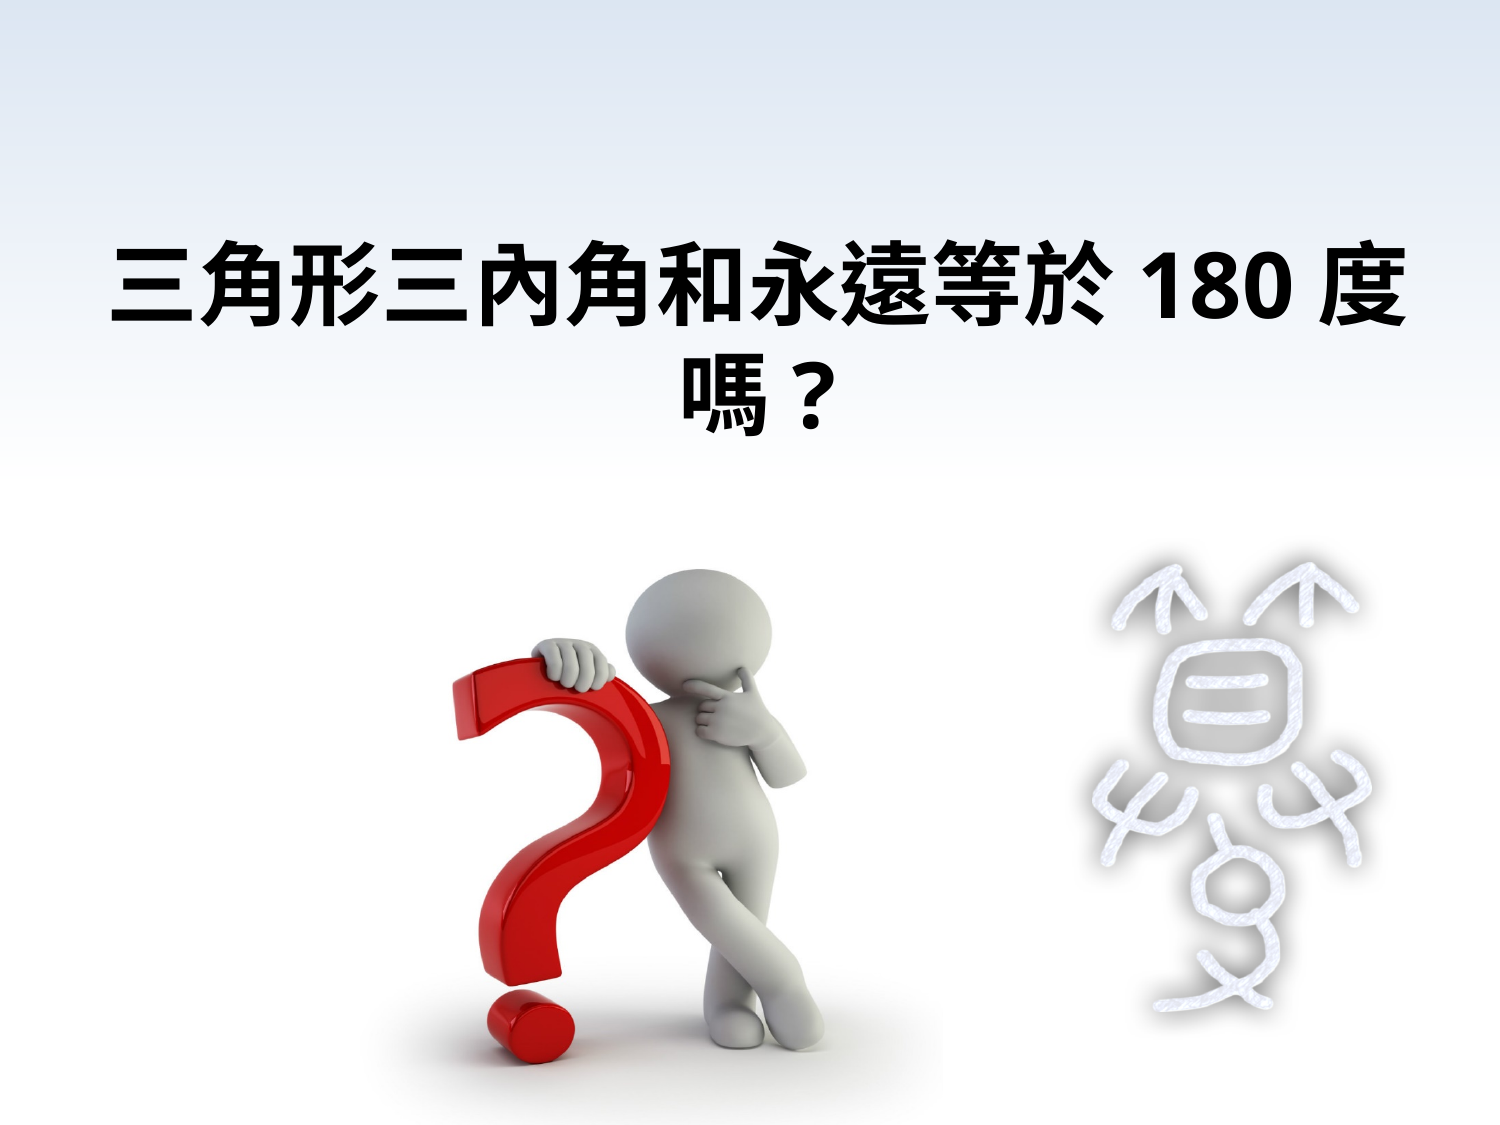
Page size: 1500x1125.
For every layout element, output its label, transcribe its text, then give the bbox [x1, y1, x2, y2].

title 三角形三內角和永遠等於180度嗎? [53, 243, 1463, 431]
picture [359, 536, 943, 1125]
picture [1092, 562, 1372, 1013]
